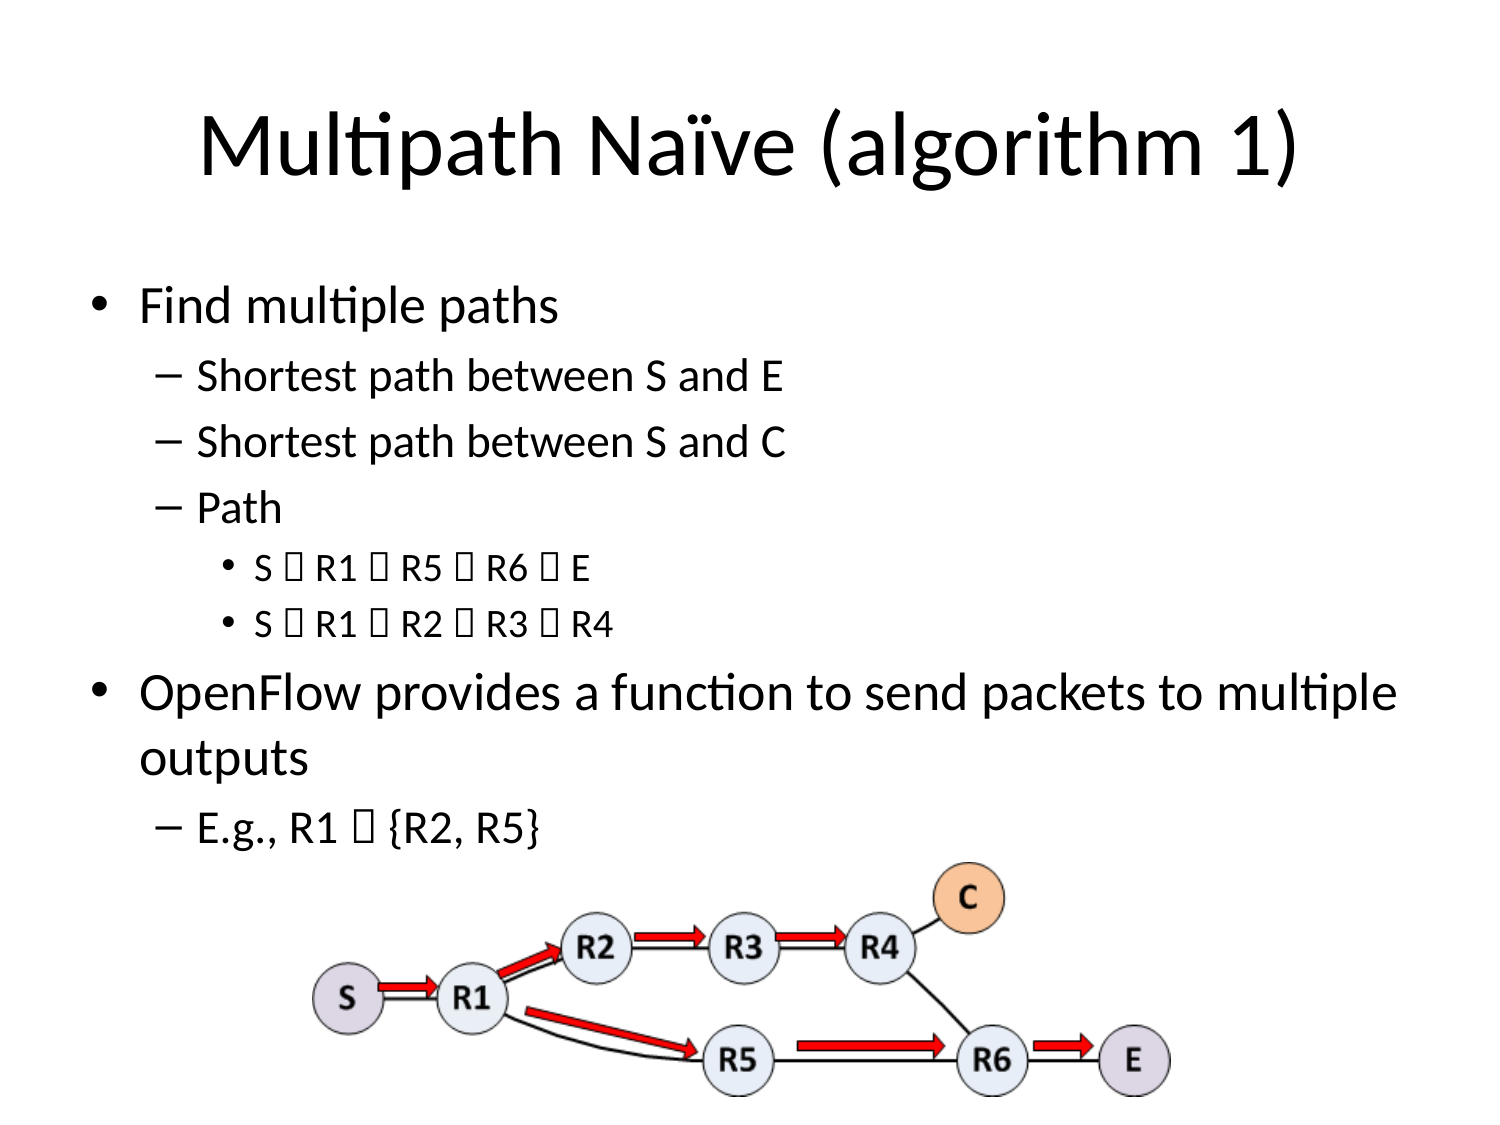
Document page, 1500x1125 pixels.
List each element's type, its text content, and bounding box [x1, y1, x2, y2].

list Find multiple paths Shortest path between S and E Shortest path between S and C Path S  R1  R5  R6  E S  R1  R2  R3  R4 OpenFlow provides a function to send packets to multiple outputs E.g., R1  {R2, R5} [75, 262, 1463, 863]
picture [312, 862, 1171, 1098]
title Multipath Naïve (algorithm 1) [75, 45, 1425, 233]
